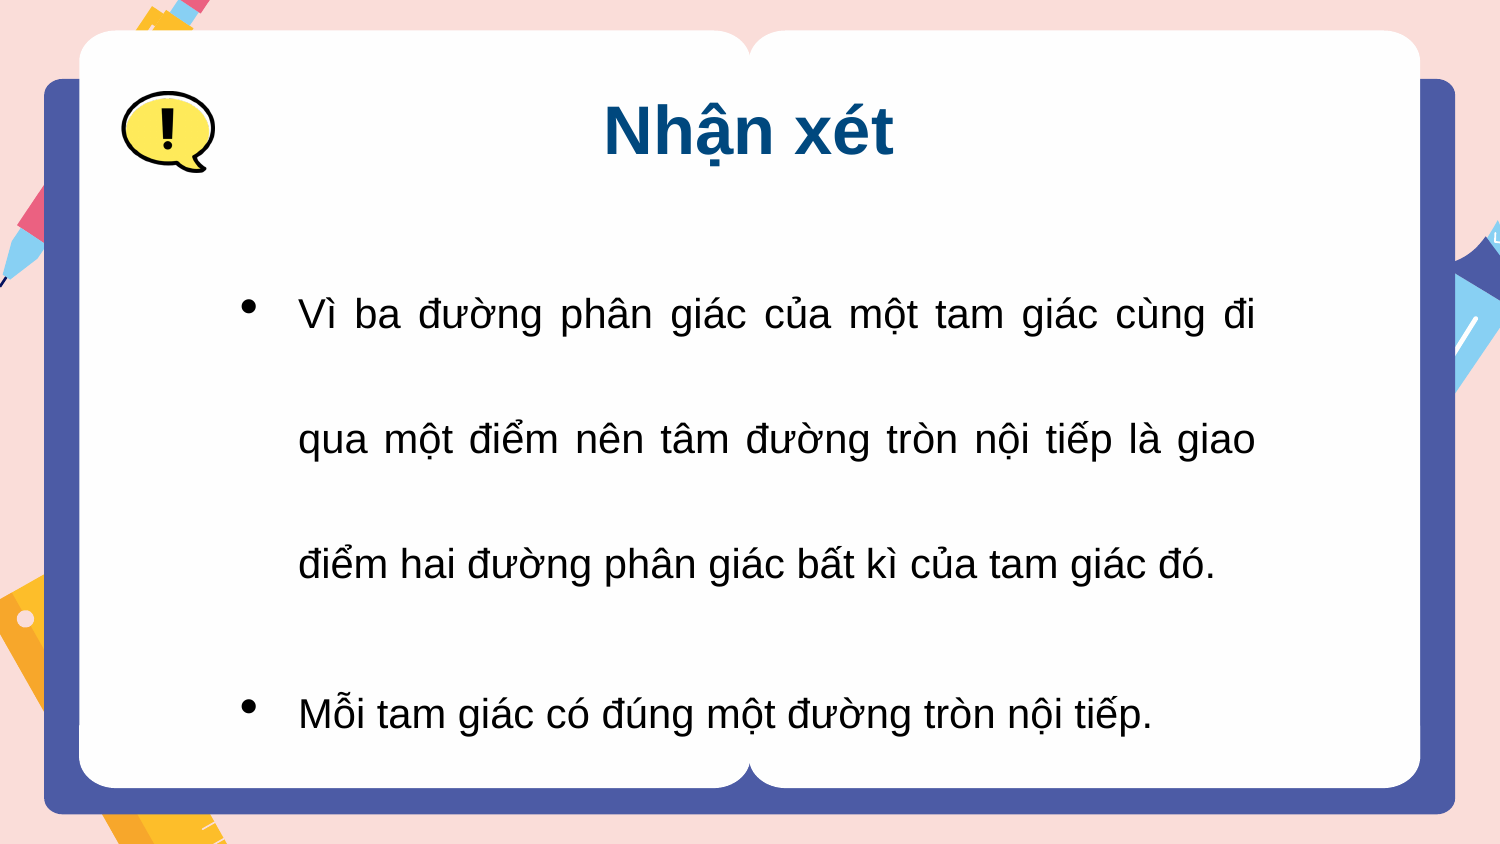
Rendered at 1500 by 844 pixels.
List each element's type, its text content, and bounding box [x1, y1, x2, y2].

title Nhận xét [549, 70, 949, 157]
text_box Vì ba đường phân giác của một tam giác cùng đi qua một điểm nên tâm đường tròn nội tiếp là giao điểm hai đường phân giác bất kì của tam giác đó. Mỗi tam giác có đúng một đường tròn nội tiếp. [227, 203, 1272, 744]
picture [121, 91, 215, 173]
